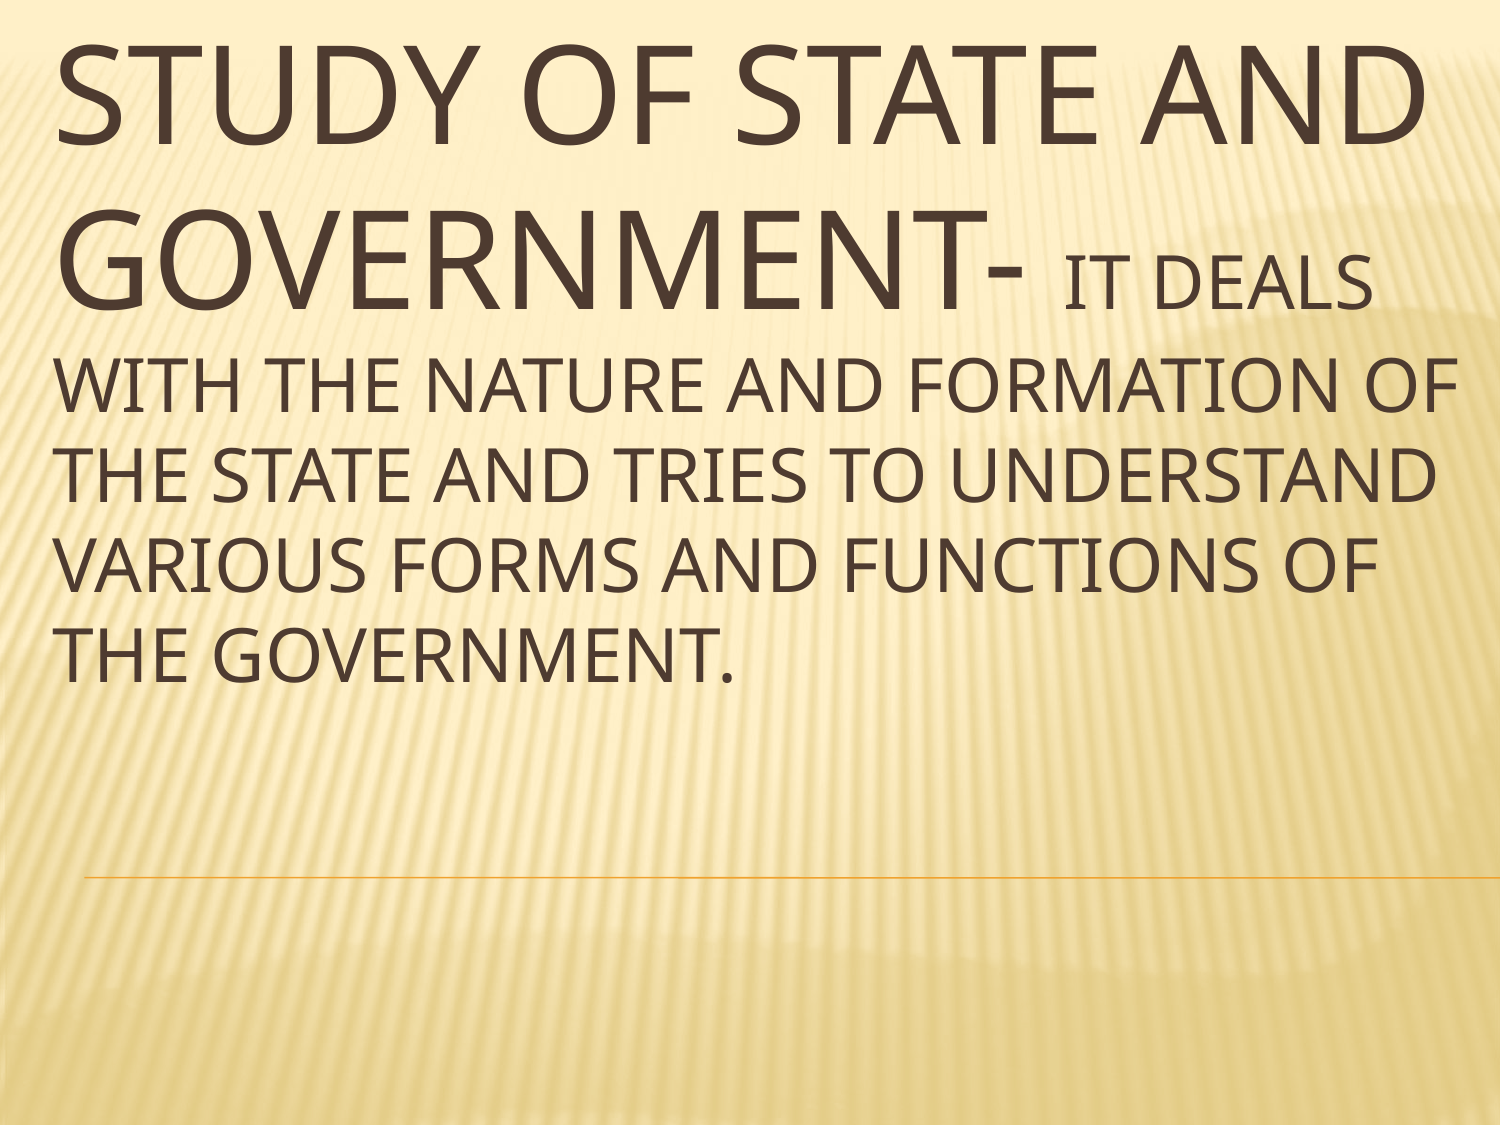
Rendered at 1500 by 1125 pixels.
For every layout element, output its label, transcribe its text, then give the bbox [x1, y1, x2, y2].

title Study of state and government- it Deals with the nature and formation of the State and tries to understand various forms and functions of the government. [37, 0, 1500, 1000]
